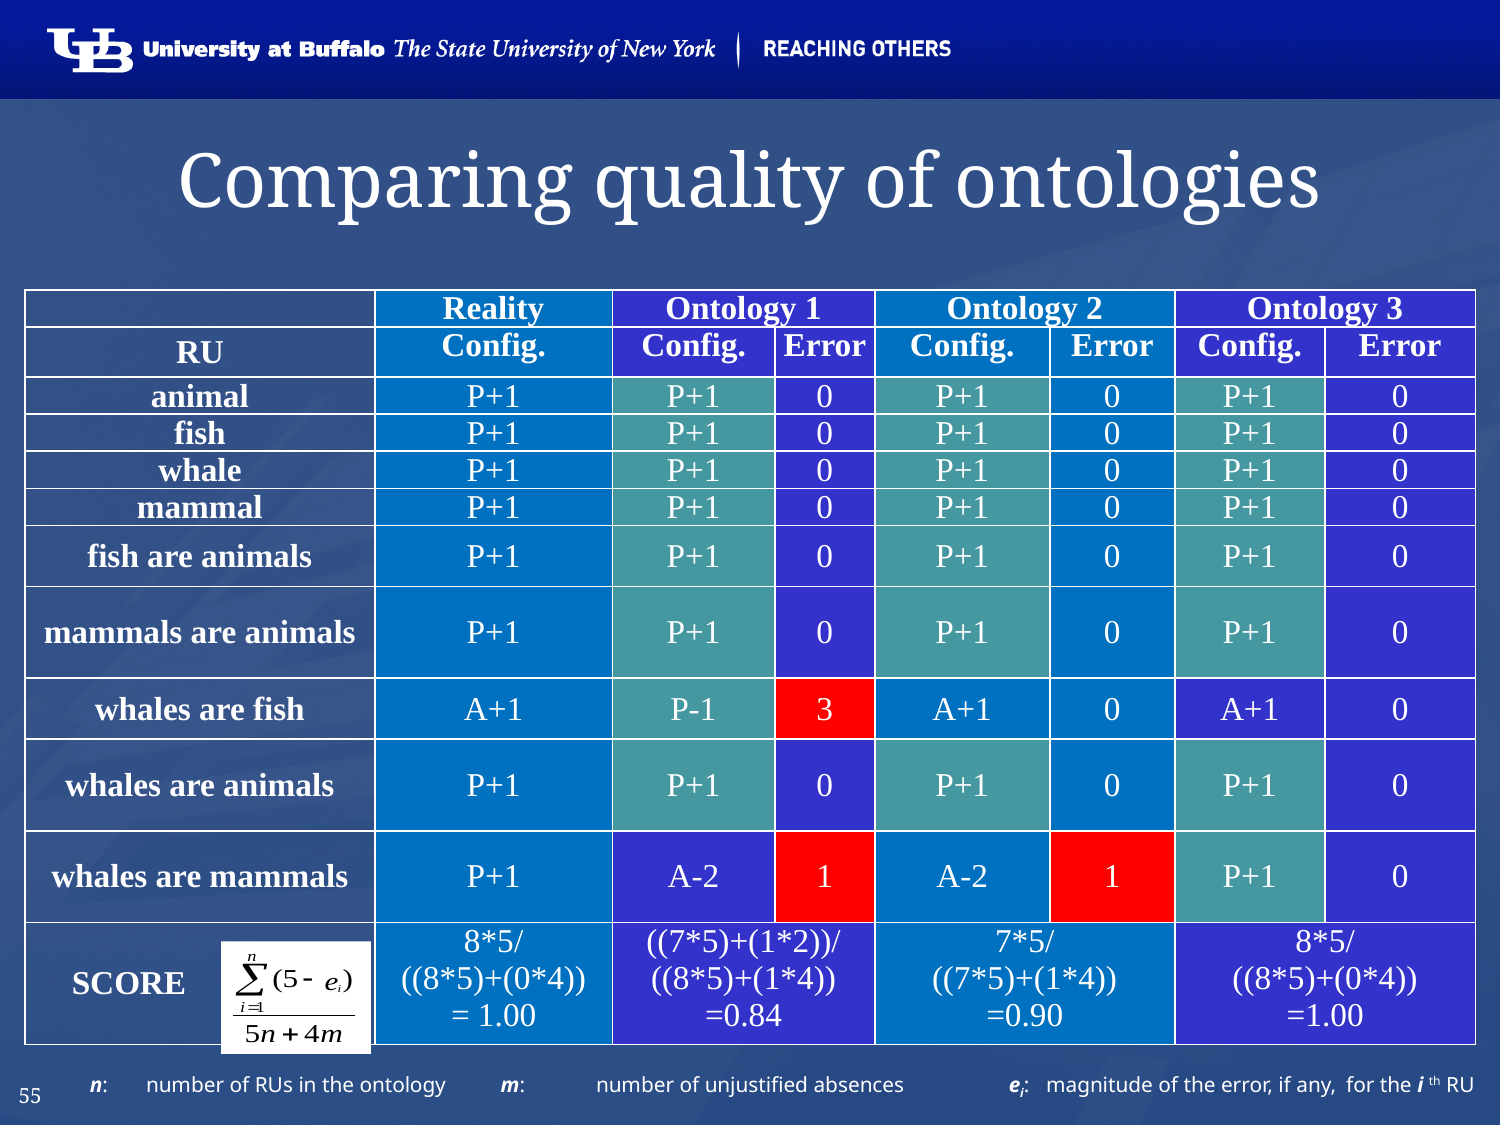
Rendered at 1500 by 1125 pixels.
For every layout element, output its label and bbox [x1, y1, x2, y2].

table_cell [776, 378, 874, 413]
table_cell [26, 489, 374, 525]
table_cell [1176, 679, 1324, 738]
table_cell [876, 328, 1049, 376]
table_cell [1051, 587, 1174, 677]
table_cell [376, 832, 612, 922]
table_cell [876, 415, 1049, 450]
table_cell [376, 587, 612, 677]
table_cell [1051, 740, 1174, 830]
table_cell [613, 526, 774, 586]
table_cell [876, 587, 1049, 677]
table_cell [613, 489, 774, 525]
table_cell [876, 832, 1049, 922]
table_cell [1051, 832, 1174, 922]
table_cell [1326, 832, 1475, 922]
table_cell [376, 489, 612, 525]
table_cell [1326, 587, 1475, 677]
table_cell [26, 832, 374, 922]
table_cell [1326, 740, 1475, 830]
table_cell [376, 740, 612, 830]
table_cell [613, 378, 774, 413]
table_cell [1176, 415, 1324, 450]
table_cell [776, 452, 874, 488]
table_cell [1051, 328, 1174, 376]
table_cell [26, 378, 374, 413]
table_cell [26, 923, 374, 1044]
table_cell [376, 328, 612, 376]
table_cell [26, 587, 374, 677]
table_cell [613, 679, 774, 738]
table_cell [1326, 415, 1475, 450]
table_cell [376, 679, 612, 738]
table_cell [1051, 452, 1174, 488]
table_cell [1176, 587, 1324, 677]
table_cell [776, 679, 874, 738]
table_cell [876, 452, 1049, 488]
table_cell [613, 415, 774, 450]
table_cell [876, 923, 1174, 1044]
table_cell [776, 526, 874, 586]
table_cell [376, 415, 612, 450]
table_cell [776, 328, 874, 376]
title [37, 125, 1463, 250]
table_cell [26, 526, 374, 586]
table_cell [876, 526, 1049, 586]
table_cell [1176, 328, 1324, 376]
table_cell [1051, 489, 1174, 525]
table_header [26, 291, 374, 326]
table_cell [26, 740, 374, 830]
table_cell [776, 587, 874, 677]
table_cell [776, 740, 874, 830]
table_header [876, 291, 1174, 326]
table_cell [376, 526, 612, 586]
table_cell [1051, 679, 1174, 738]
table_cell [1326, 489, 1475, 525]
table_cell [26, 415, 374, 450]
table_cell [1176, 489, 1324, 525]
table_cell [376, 923, 612, 1044]
table_cell [776, 415, 874, 450]
table_cell [613, 832, 774, 922]
table_cell [376, 378, 612, 413]
table_cell [1051, 415, 1174, 450]
table_cell [613, 328, 774, 376]
table_cell [376, 452, 612, 488]
table_header [613, 291, 874, 326]
table_cell [1326, 328, 1475, 376]
table_cell [1326, 378, 1475, 413]
table_cell [613, 740, 774, 830]
table_cell [1051, 378, 1174, 413]
table_cell [776, 832, 874, 922]
table_cell [1176, 832, 1324, 922]
table_cell [1176, 923, 1475, 1044]
text_box [220, 941, 372, 1055]
table_cell [1176, 526, 1324, 586]
table_cell [776, 489, 874, 525]
table_cell [613, 452, 774, 488]
table_cell [1326, 526, 1475, 586]
table_cell [26, 452, 374, 488]
text_box [74, 1063, 1500, 1099]
table_cell [1326, 679, 1475, 738]
table_cell [1326, 452, 1475, 488]
table_cell [876, 740, 1049, 830]
table_header [376, 291, 612, 326]
table_cell [26, 679, 374, 738]
table_cell [1176, 740, 1324, 830]
table_cell [876, 489, 1049, 525]
table_cell [1176, 452, 1324, 488]
table_cell [1176, 378, 1324, 413]
table_cell [613, 587, 774, 677]
table_cell [613, 923, 874, 1044]
table_cell [876, 679, 1049, 738]
table_cell [1051, 526, 1174, 586]
picture [0, 0, 1500, 99]
table_header [1176, 291, 1475, 326]
table_cell [876, 378, 1049, 413]
table_cell [26, 328, 374, 376]
